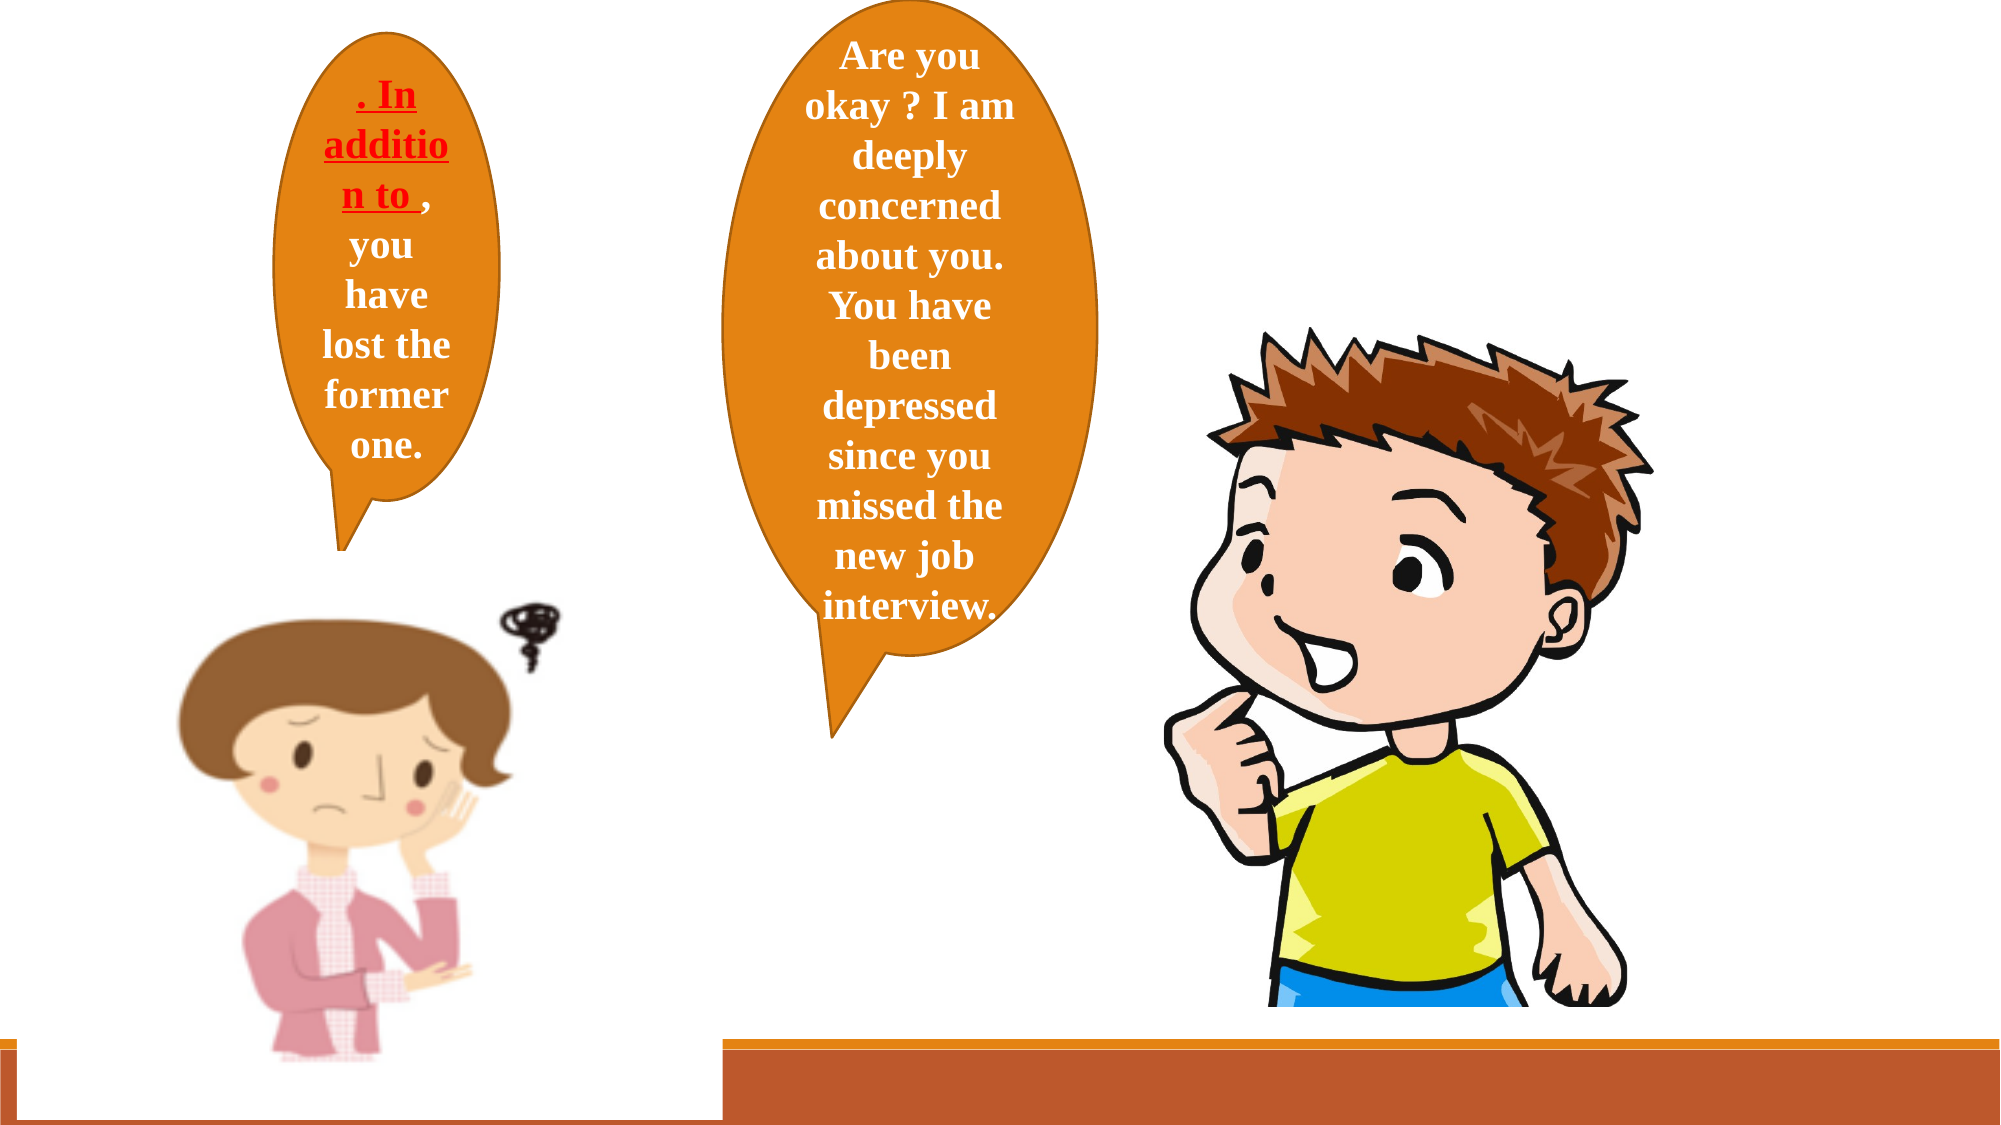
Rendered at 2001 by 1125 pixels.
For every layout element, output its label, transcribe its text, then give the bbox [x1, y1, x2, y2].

text_box Are you okay ? I am deeply concerned about you. You have been depressed since you missed the new job interview. [721, 0, 1099, 739]
picture [1163, 327, 1655, 1008]
text_box . In addition to , you have lost the former one. [272, 31, 501, 547]
picture [16, 550, 724, 1120]
